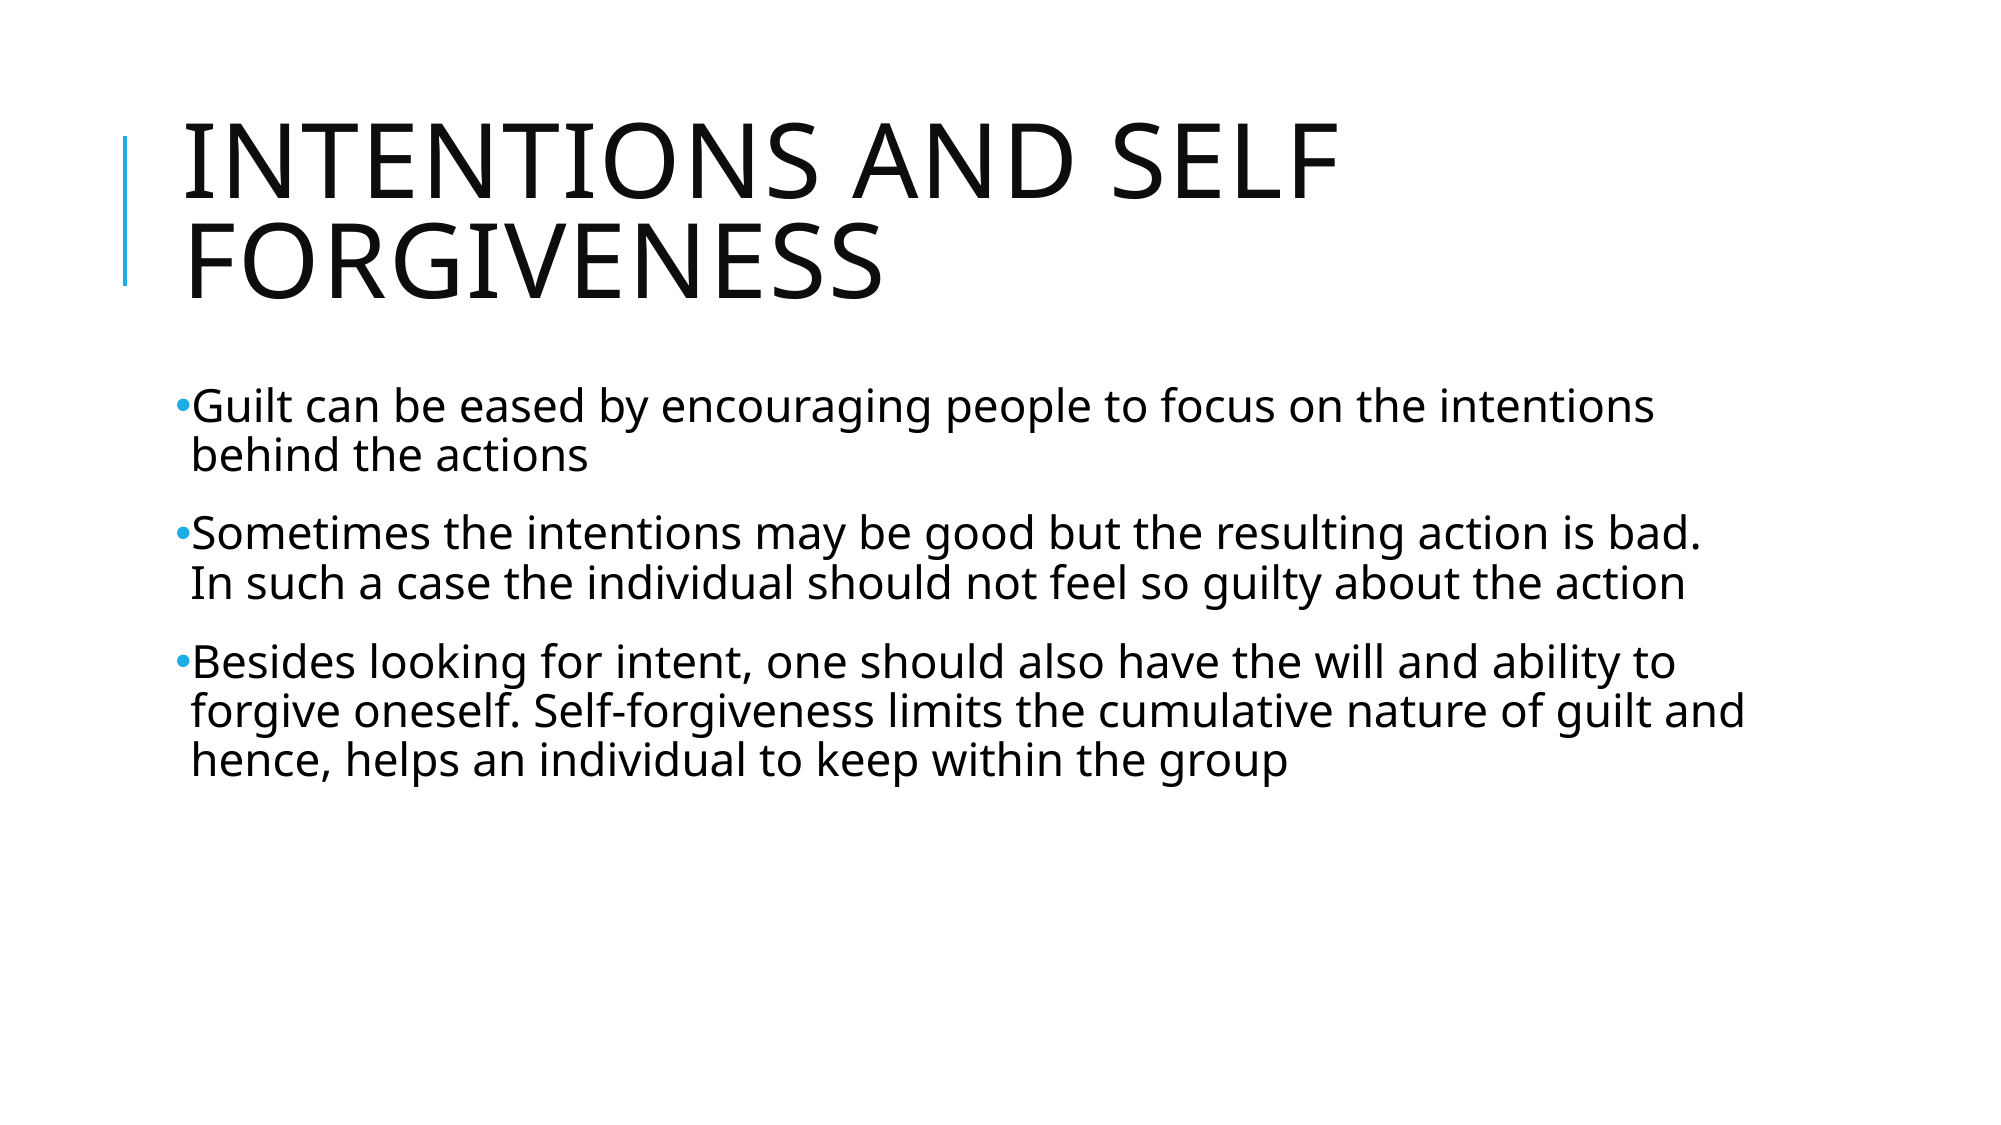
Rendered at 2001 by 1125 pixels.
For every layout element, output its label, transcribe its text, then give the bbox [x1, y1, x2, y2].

title Intentions and Self Forgiveness [168, 96, 1763, 342]
list Guilt can be eased by encouraging people to focus on the intentions behind the actions Sometimes the intentions may be good but the resulting action is bad. In such a case the individual should not feel so guilty about the action Besides looking for intent, one should also have the will and ability to forgive oneself. Self-forgiveness limits the cumulative nature of guilt and hence, helps an individual to keep within the group [168, 375, 1763, 1035]
